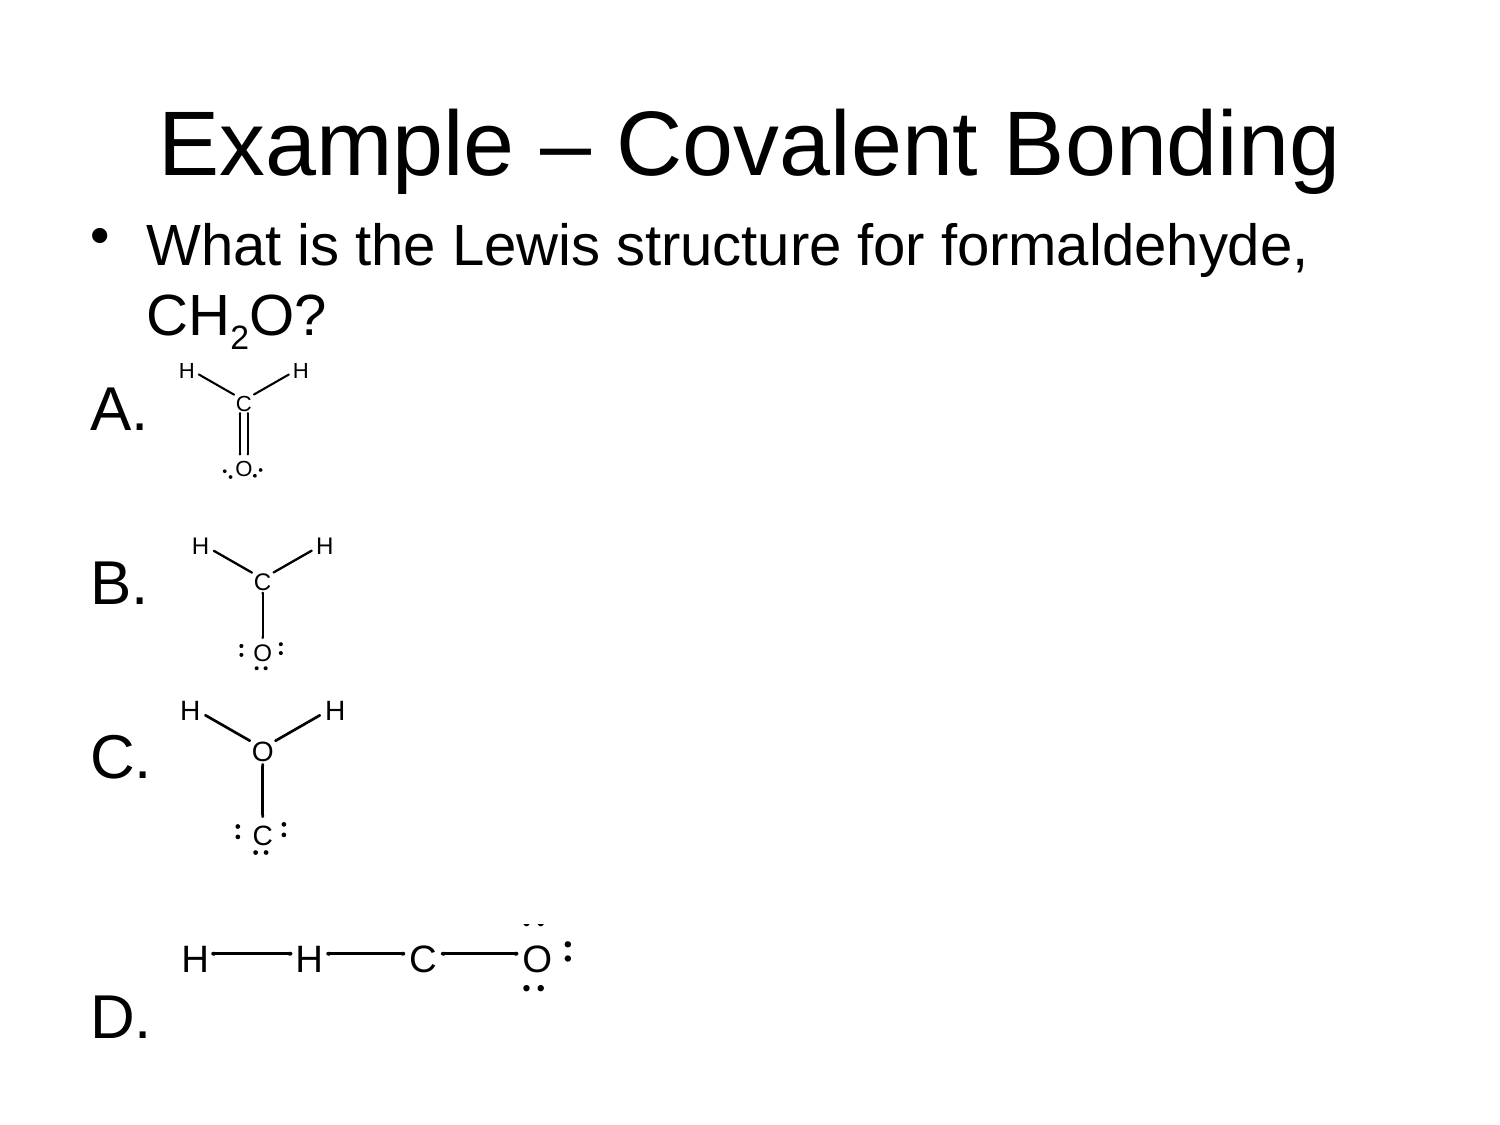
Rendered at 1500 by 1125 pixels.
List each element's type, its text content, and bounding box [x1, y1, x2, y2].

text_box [174, 924, 579, 1012]
title Example – Covalent Bonding [74, 44, 1426, 199]
list What is the Lewis structure for formaldehyde, CH2O? [74, 199, 1426, 1063]
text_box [187, 537, 338, 683]
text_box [174, 362, 313, 490]
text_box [174, 699, 351, 869]
